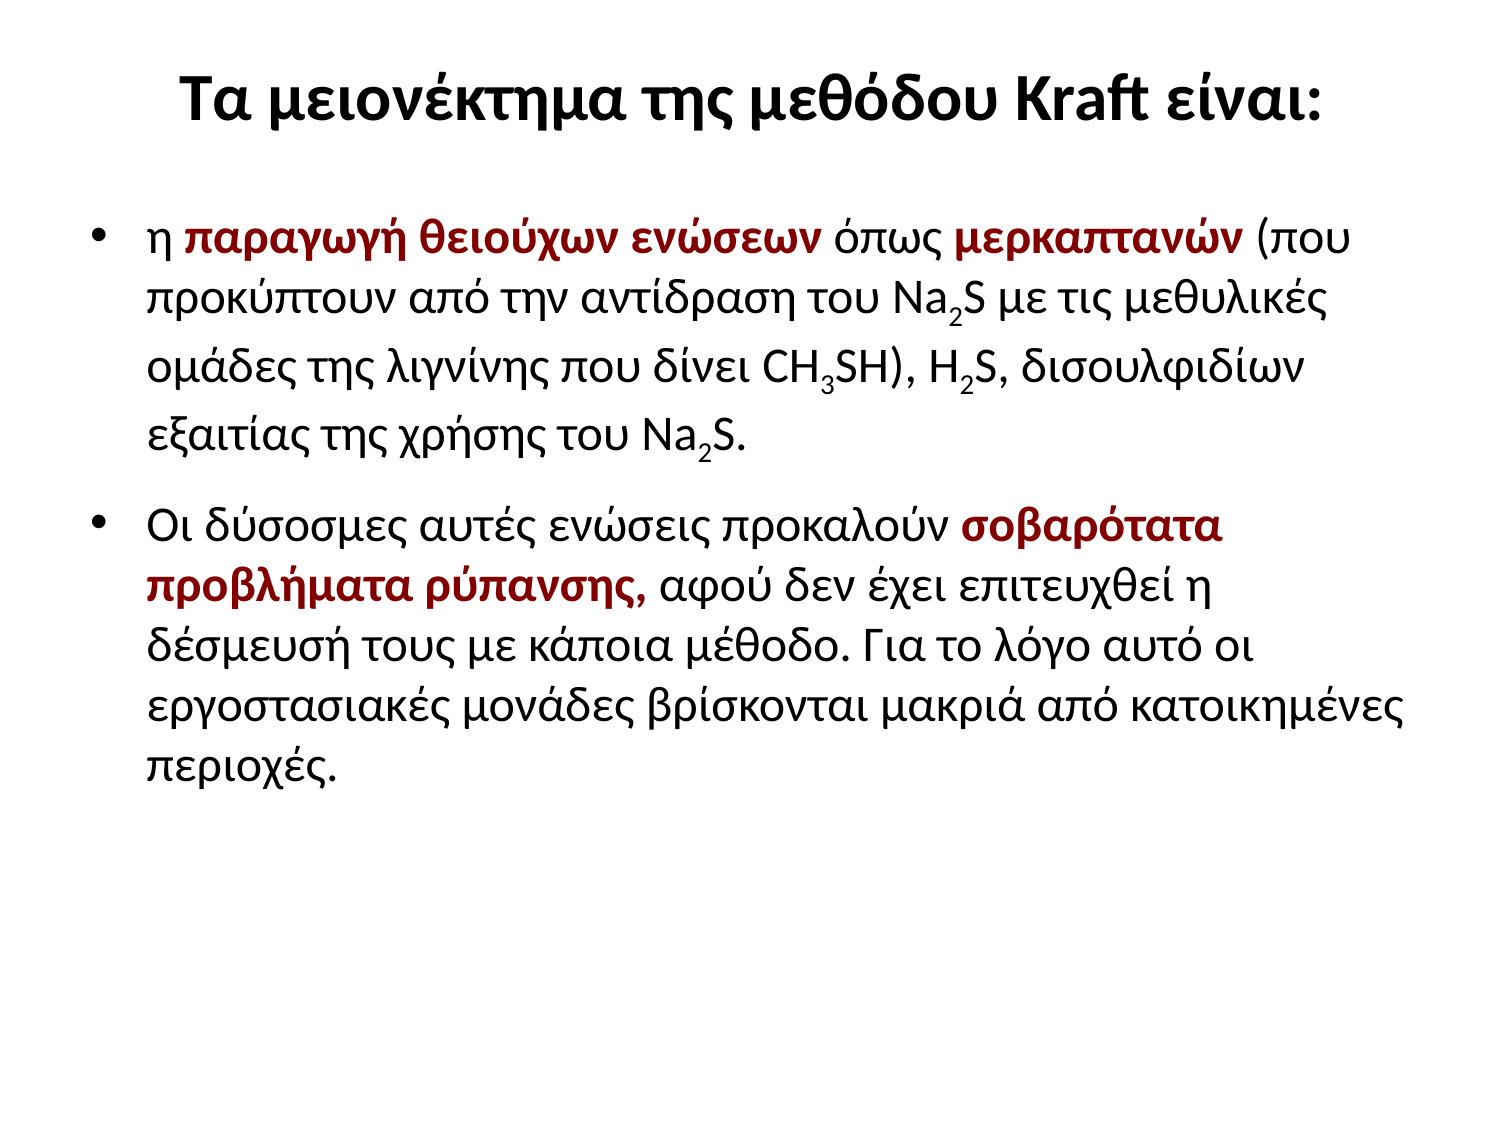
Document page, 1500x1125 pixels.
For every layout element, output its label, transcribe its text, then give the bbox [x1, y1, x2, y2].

title Τα μειονέκτημα της μεθόδου Kraft είναι: [76, 19, 1427, 169]
list η παραγωγή θειούχων ενώσεων όπως μερκαπτανών (που προκύπτουν από την αντίδραση του Na2S με τις μεθυλικές ομάδες της λιγνίνης που δίνει CH3SH), H2S, δισουλφιδίων εξαιτίας της χρήσης του Na2S. Oι δύσοσμες αυτές ενώσεις προκαλούν σοβαρότατα προβλήματα ρύπανσης, αφού δεν έχει επιτευχθεί η δέσμευσή τους με κάποια μέθοδο. Για το λόγο αυτό οι εργοστασιακές μονάδες βρίσκονται μακριά από κατοικημένες περιοχές. [75, 196, 1425, 1024]
